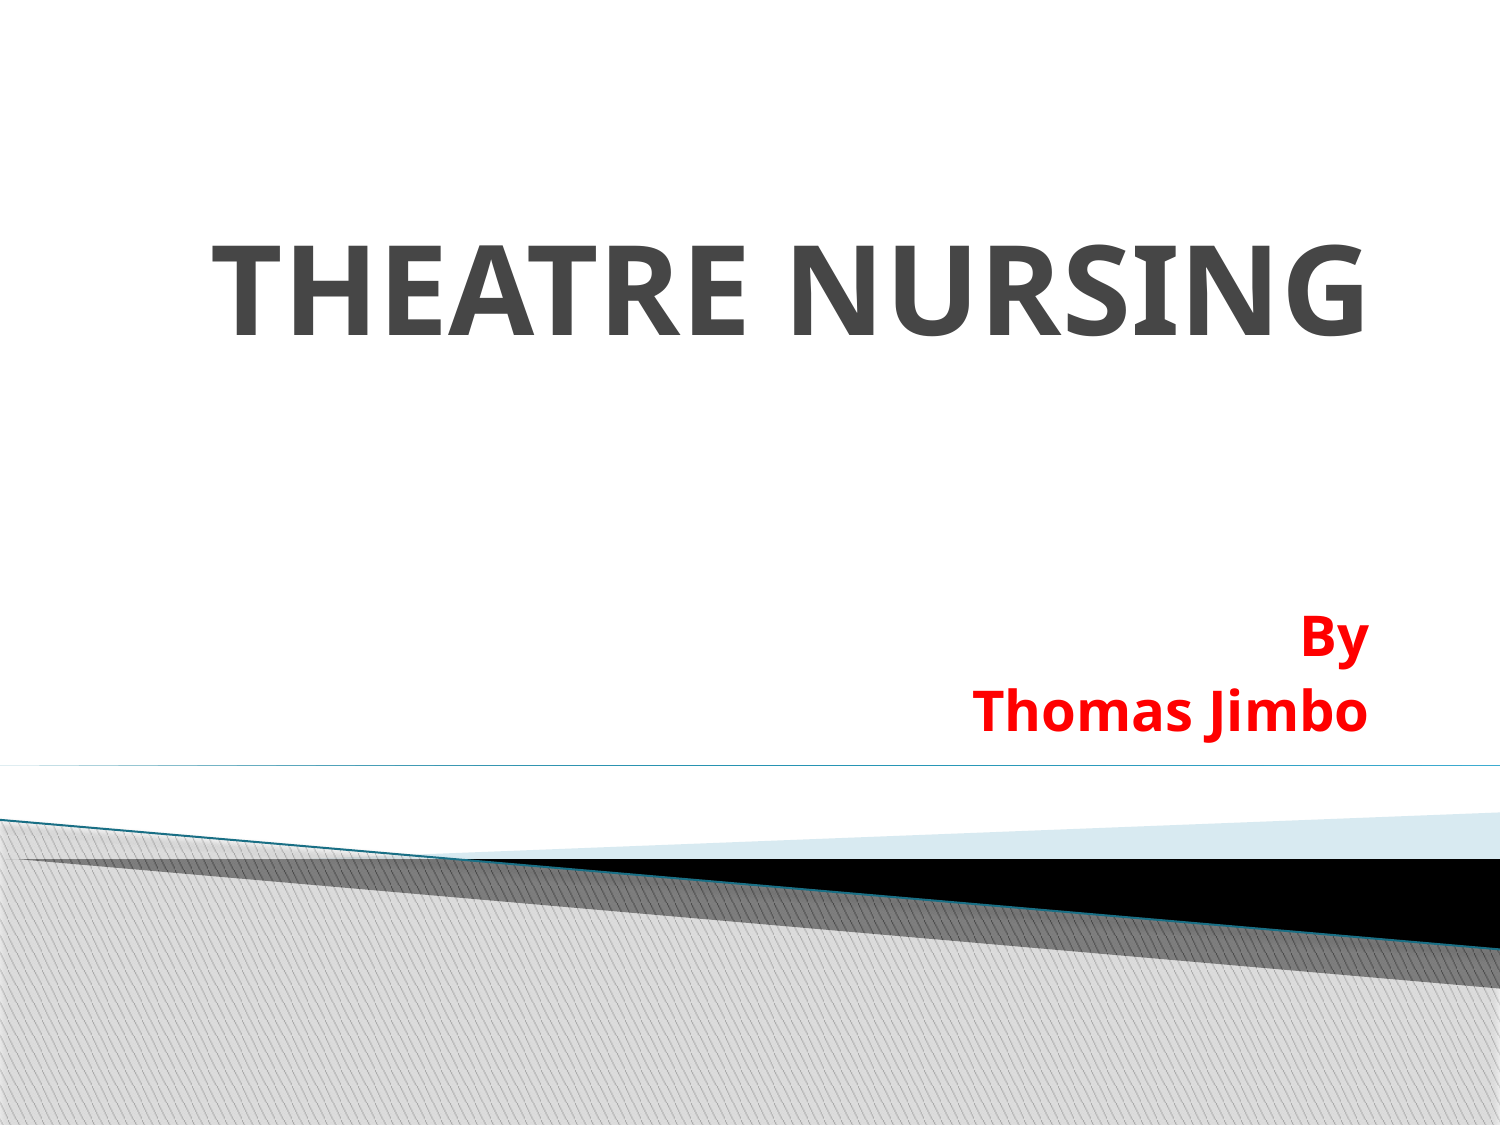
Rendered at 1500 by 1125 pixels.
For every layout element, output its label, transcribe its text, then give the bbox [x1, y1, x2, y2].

picture [5, 859, 1500, 989]
subtitle By Thomas Jimbo [112, 592, 1388, 790]
title THEATRE NURSING [112, 137, 1388, 488]
